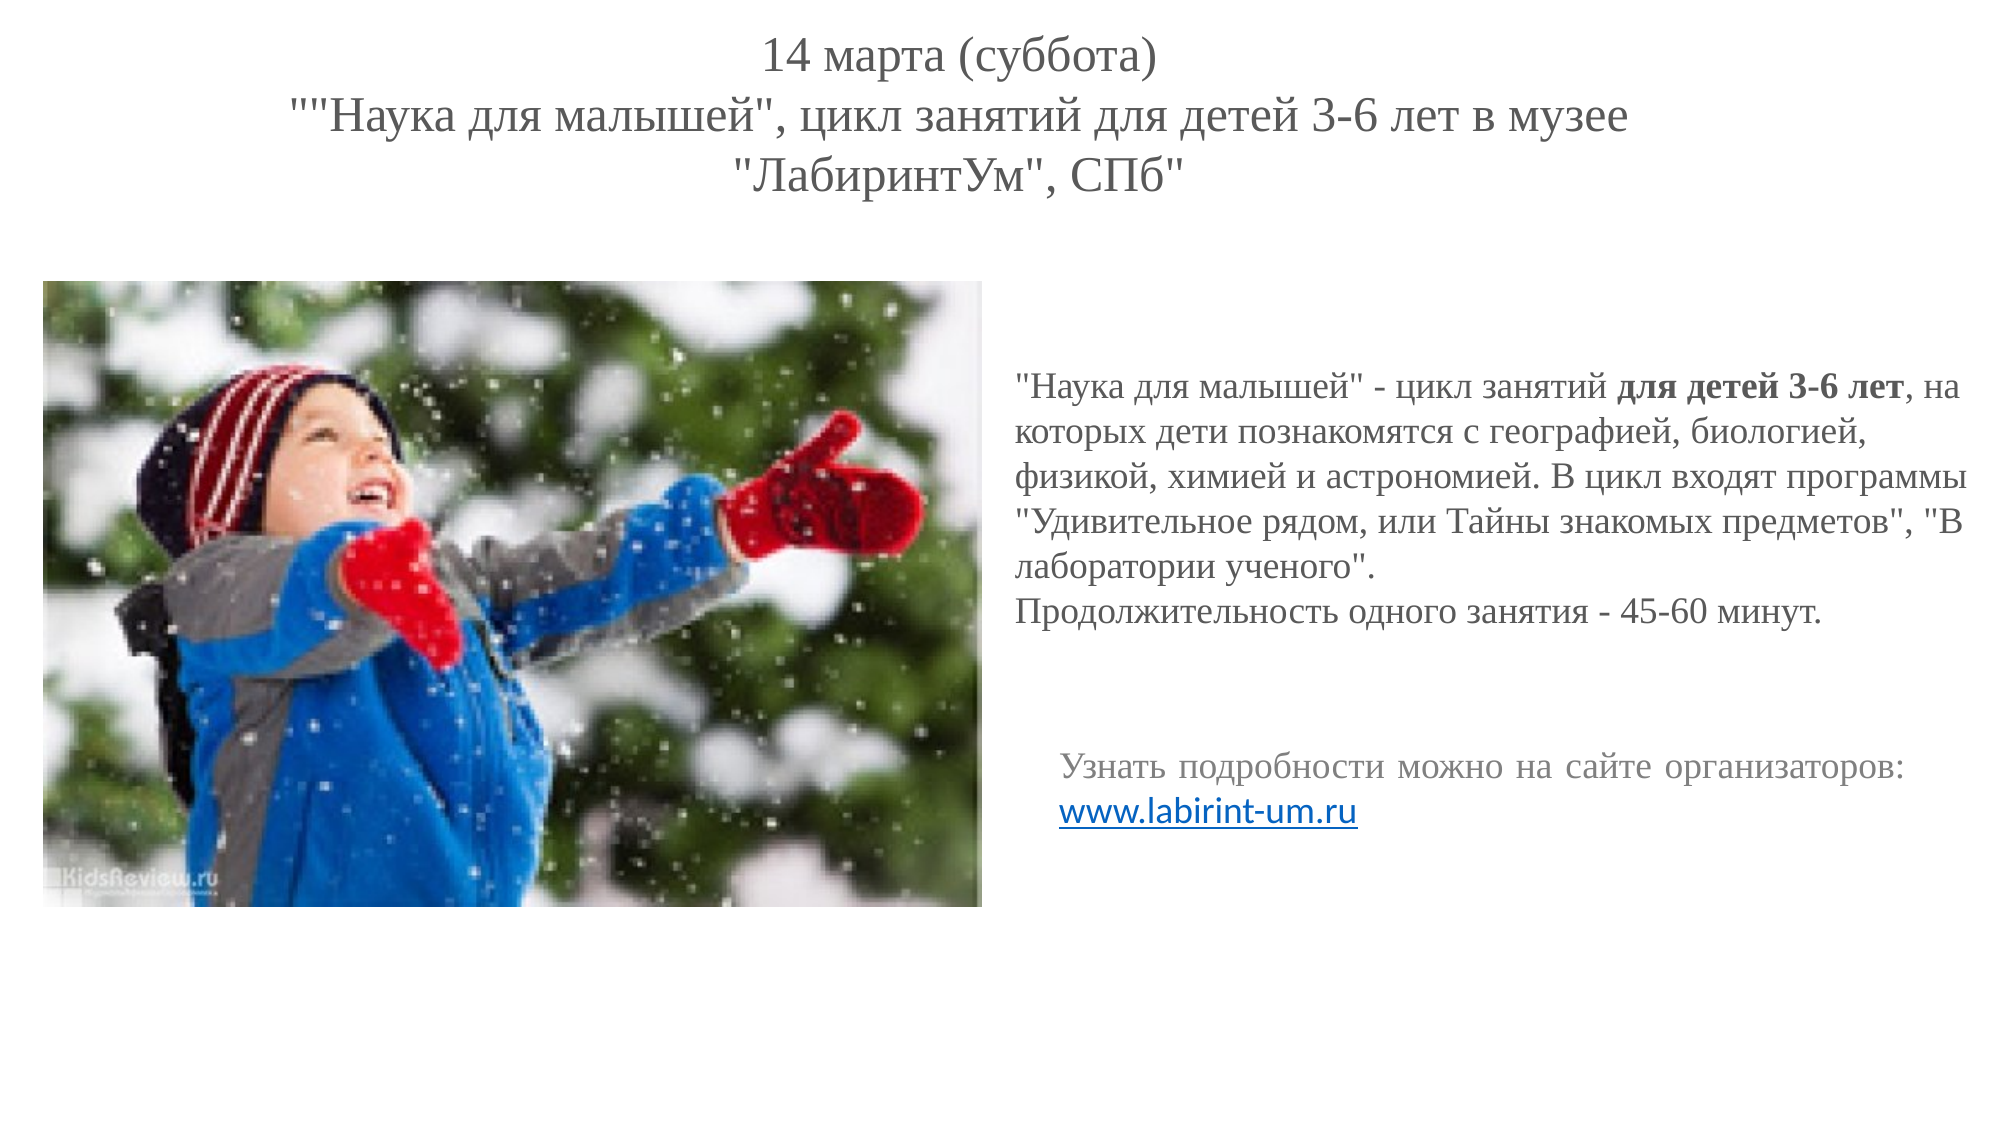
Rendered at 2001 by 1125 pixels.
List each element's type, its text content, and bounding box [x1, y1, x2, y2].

text_box 14 марта (суббота) ""Наука для малышей", цикл занятий для детей 3-6 лет в музее "ЛабиринтУм", СПб" [220, 14, 1698, 209]
text_box Узнать подробности можно на сайте организаторов: www.labirint-um.ru [1044, 734, 1921, 839]
text_box "Наука для малышей" - цикл занятий для детей 3-6 лет, на которых дети познакомятся с географией, биологией, физикой, химией и астрономией. В цикл входят программы "Удивительное рядом, или Тайны знакомых предметов", "В лаборатории ученого". Продолжительность одного занятия - 45-60 минут. [999, 353, 2000, 639]
picture [43, 281, 982, 907]
